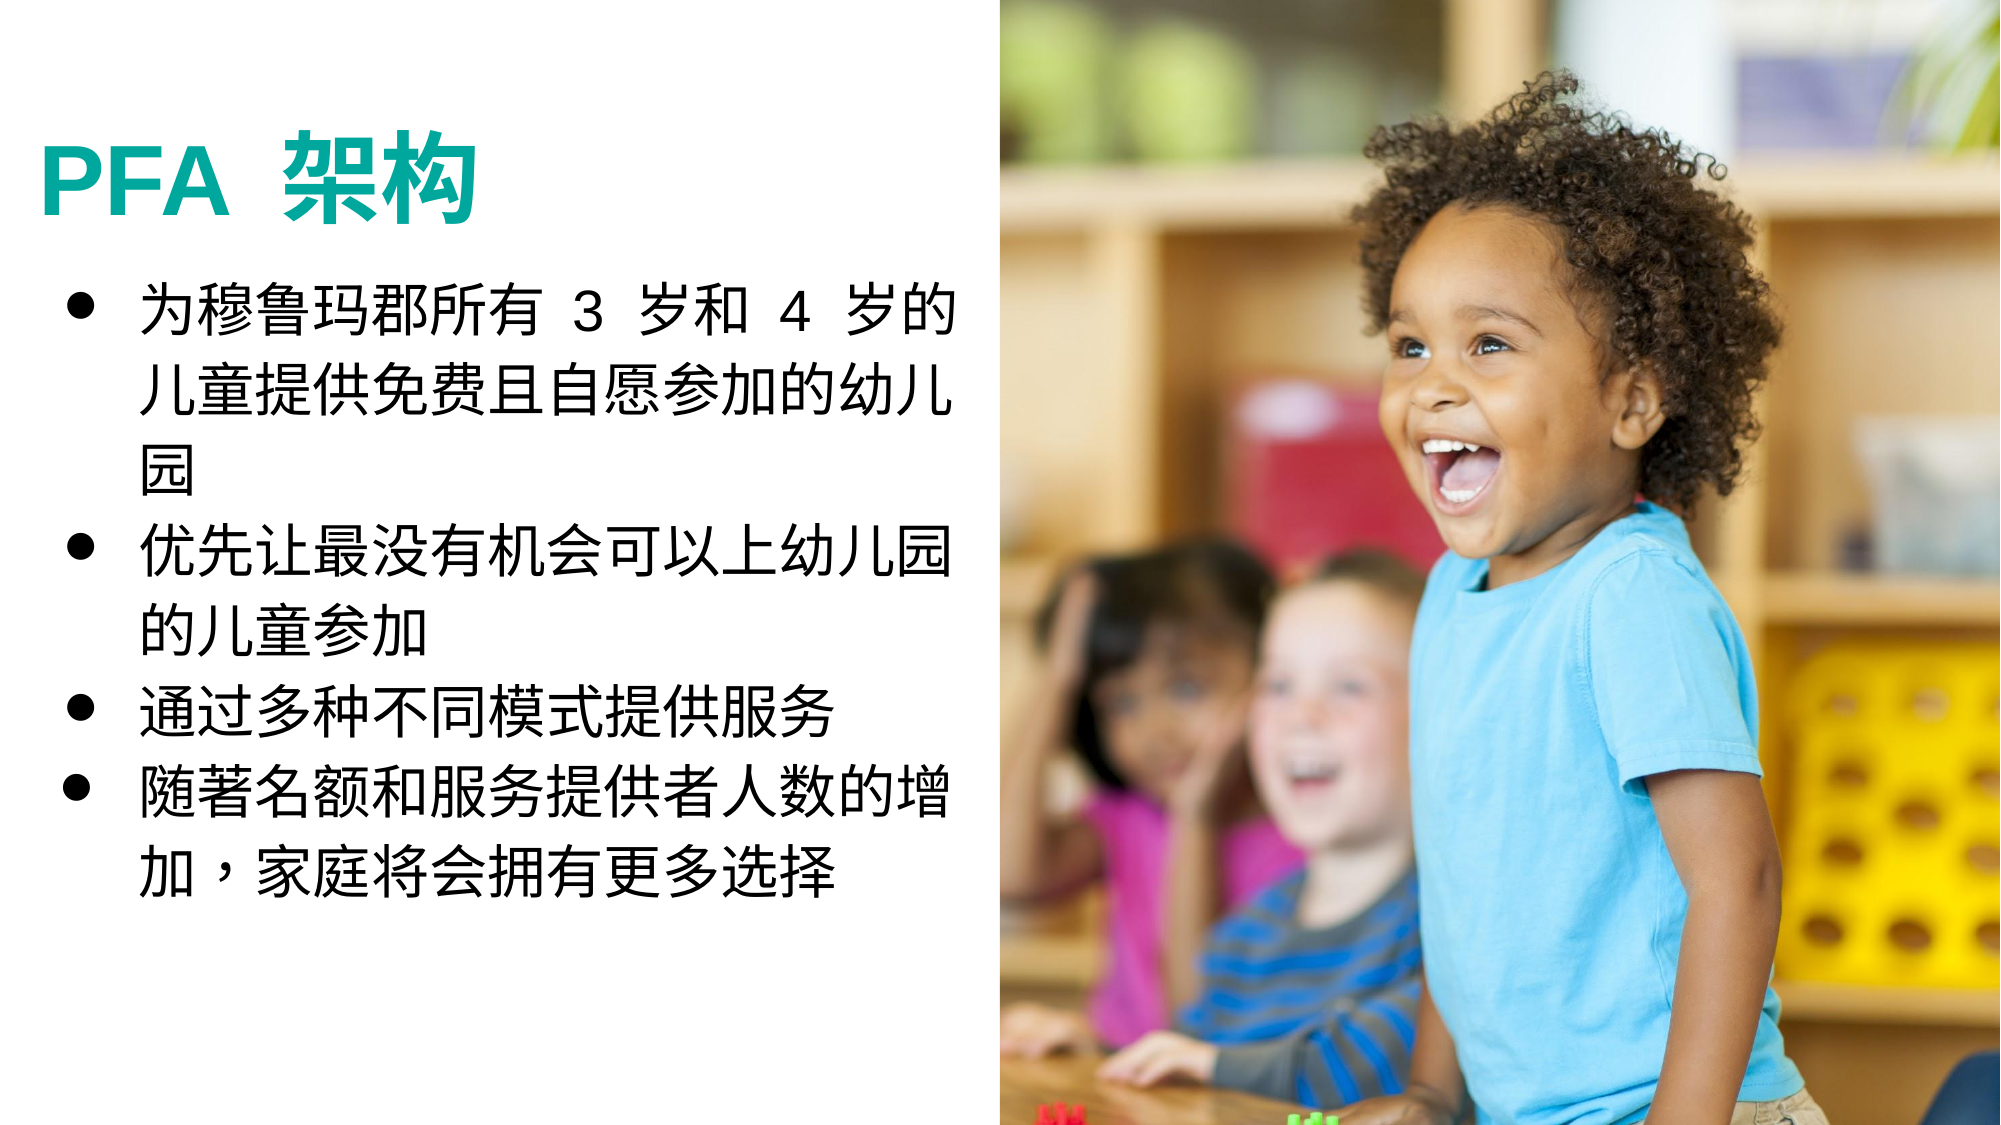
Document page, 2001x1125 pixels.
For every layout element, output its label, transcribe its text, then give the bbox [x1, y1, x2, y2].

text_box PFA 架构 为穆鲁玛郡所有 3 岁和 4 岁的儿童提供免费且自愿参加的幼儿园 优先让最没有机会可以上幼儿园的儿童参加 通过多种不同模式提供服务 随著名额和服务提供者人数的增加，家庭将会拥有更多选择 [18, 77, 994, 1025]
picture [999, 0, 2000, 1125]
